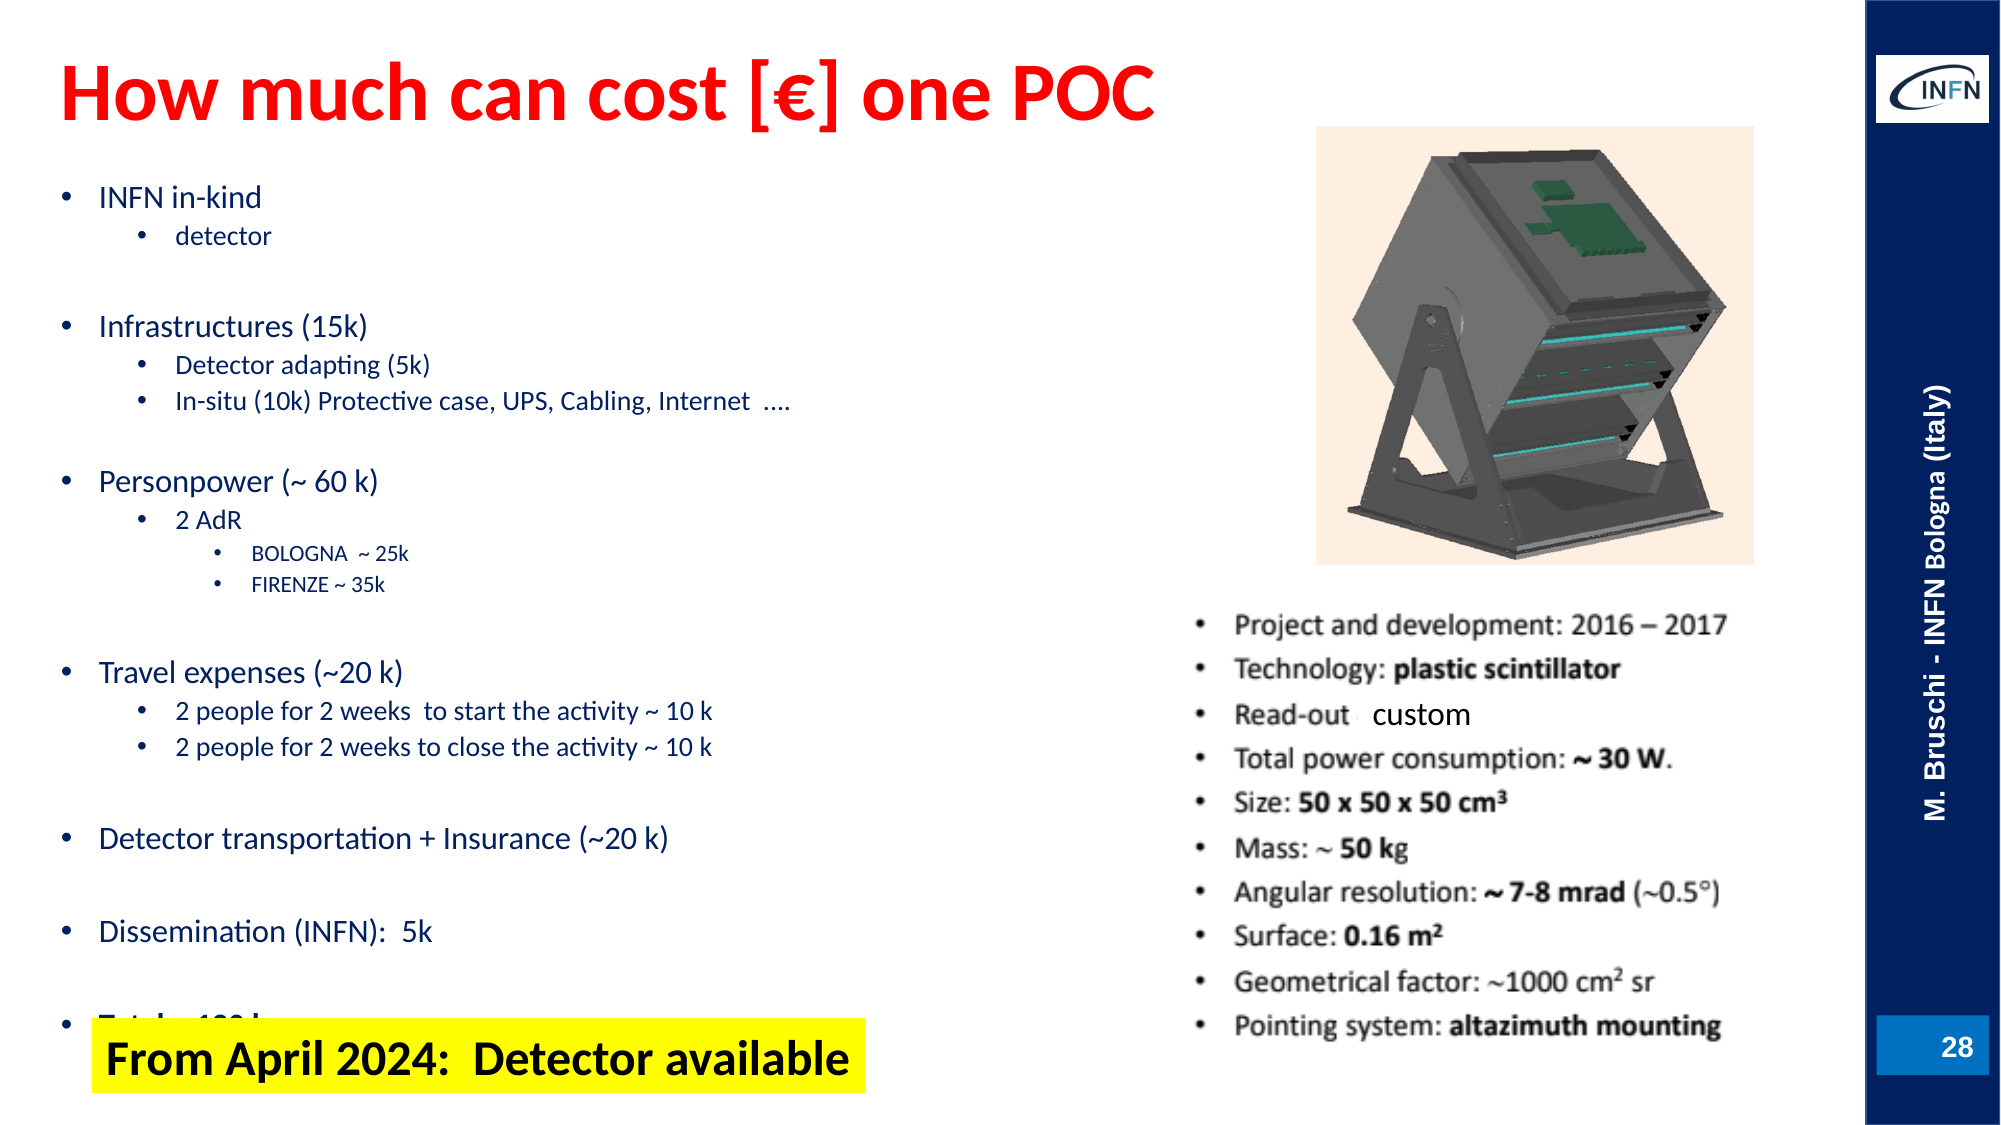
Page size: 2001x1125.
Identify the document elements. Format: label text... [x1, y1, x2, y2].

picture [1316, 126, 1754, 565]
picture [1166, 585, 1844, 1065]
slide_number 28 [1876, 1015, 1989, 1076]
picture [1876, 55, 1989, 123]
text_box From April 2024: Detector available [91, 1018, 866, 1093]
list INFN in-kind detector Infrastructures (15k) Detector adapting (5k) In-situ (10k) Protective case, UPS, Cabling, Internet .... Personpower (~ 60 k) 2 AdR BOLOGNA ~ 25k FIRENZE ~ 35k Travel expenses (~20 k) 2 people for 2 weeks to start the activity ~ 10 k 2 people for 2 weeks to close the activity ~ 10 k Detector transportation + Insurance (~20 k) Dissemination (INFN): 5k Total ~ 120 k [45, 172, 1168, 1065]
title How much can cost [€] one POC [45, 13, 1837, 173]
footer M. Bruschi - INFN Bologna (Italy) [1902, 319, 1963, 887]
